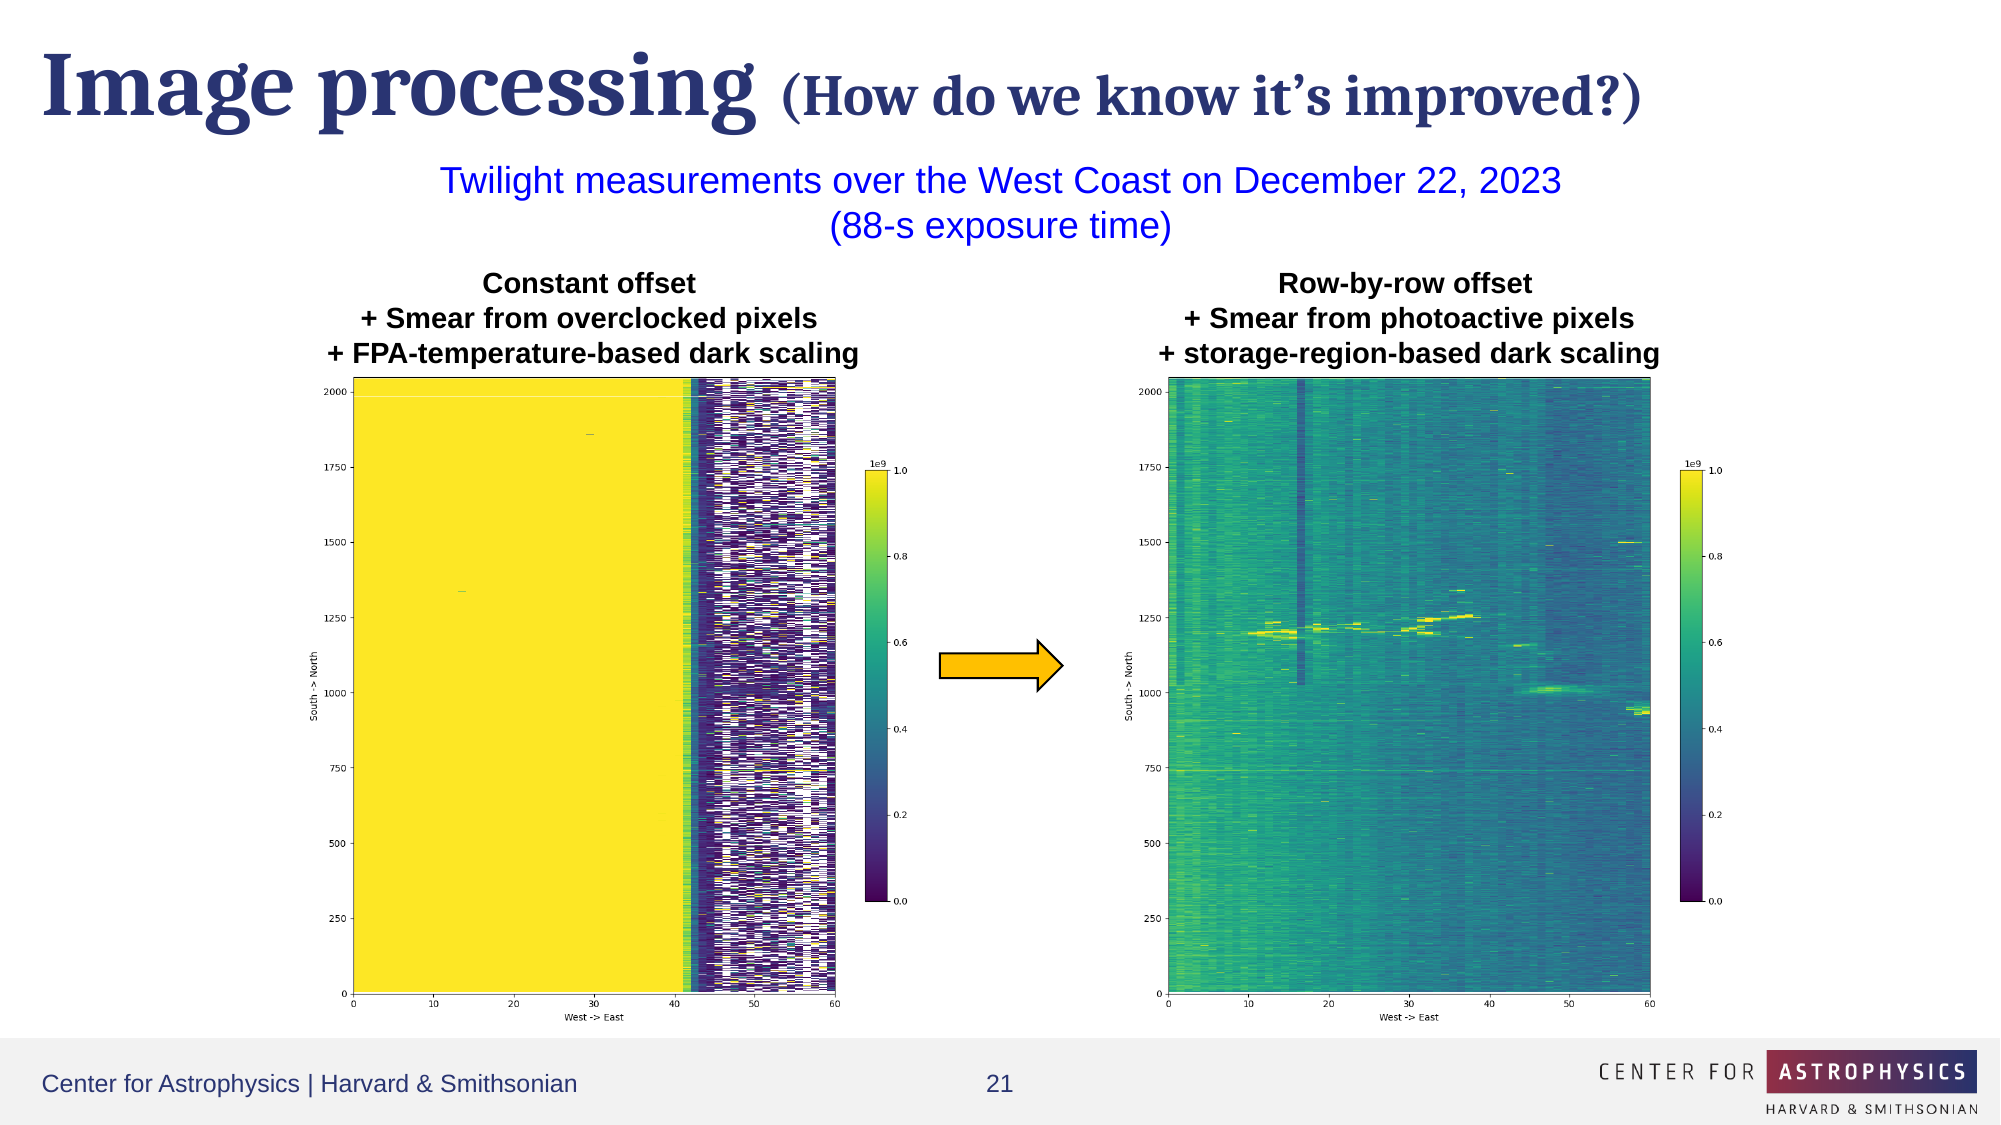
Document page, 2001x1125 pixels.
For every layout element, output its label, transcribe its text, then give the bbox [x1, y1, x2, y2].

text_box Constant offset + Smear from overclocked pixels + FPA-temperature-based dark scaling [312, 256, 875, 367]
text_box Row-by-row offset + Smear from photoactive pixels + storage-region-based dark scaling [1143, 256, 1676, 367]
picture [1115, 367, 1780, 1032]
picture [300, 367, 965, 1032]
picture [1600, 1050, 1977, 1114]
slide_number 21 [774, 1052, 1225, 1113]
footer Center for Astrophysics | Harvard & Smithsonian [26, 1052, 702, 1113]
text_box Twilight measurements over the West Coast on December 22, 2023 (88-s exposure time) [424, 148, 1578, 254]
text_box [965, 638, 1064, 694]
title Image processing (How do we know it’s improved?) [26, 22, 1977, 150]
